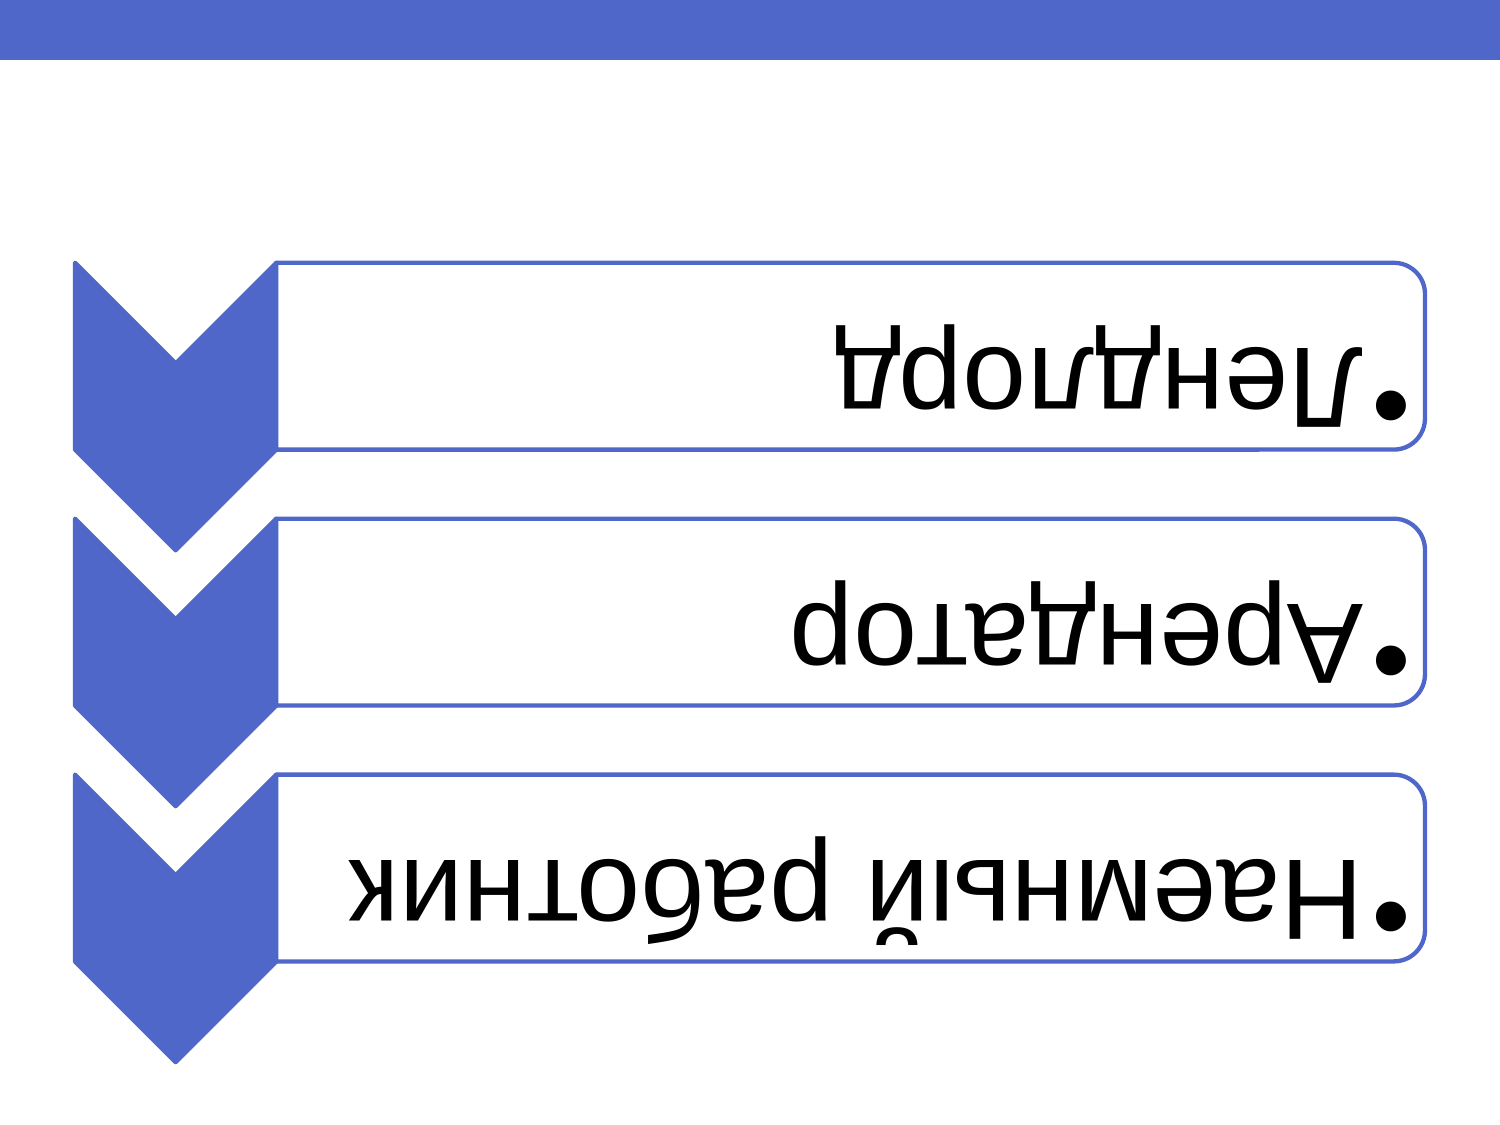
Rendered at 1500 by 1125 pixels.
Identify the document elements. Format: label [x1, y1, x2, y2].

list [74, 262, 1426, 1063]
